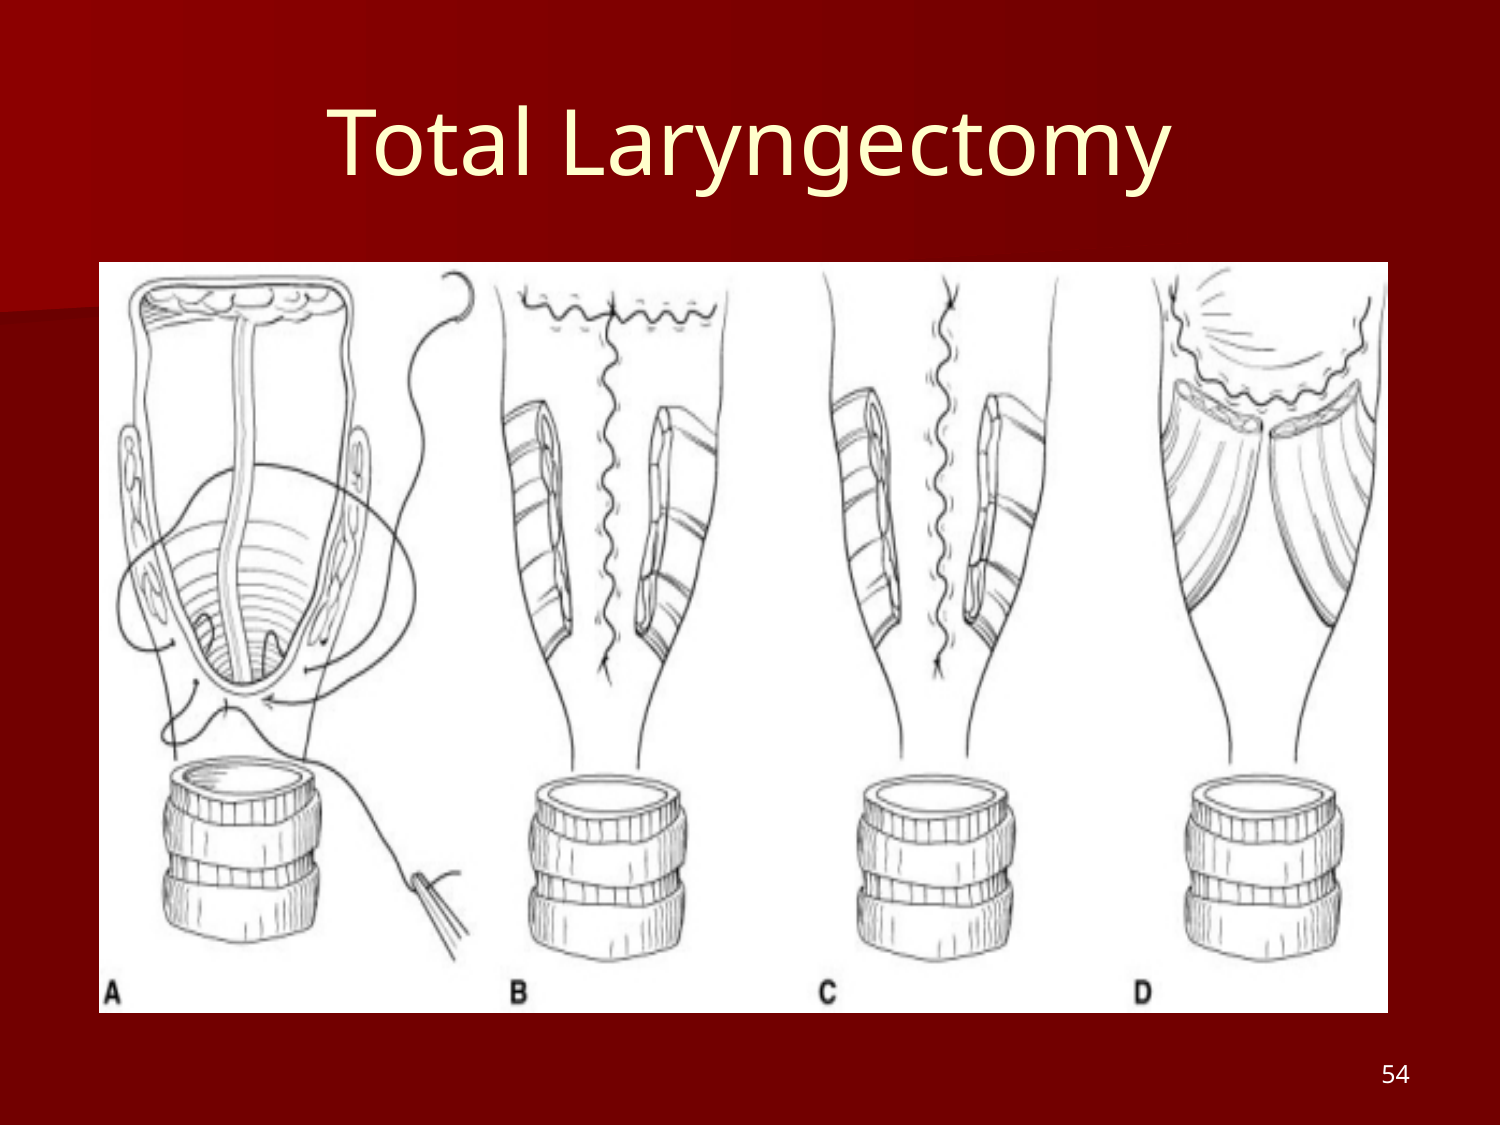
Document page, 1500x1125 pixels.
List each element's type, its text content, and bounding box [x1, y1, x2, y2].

title Total Laryngectomy [74, 44, 1426, 233]
slide_number 54 [1074, 1024, 1426, 1101]
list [99, 262, 1388, 1013]
